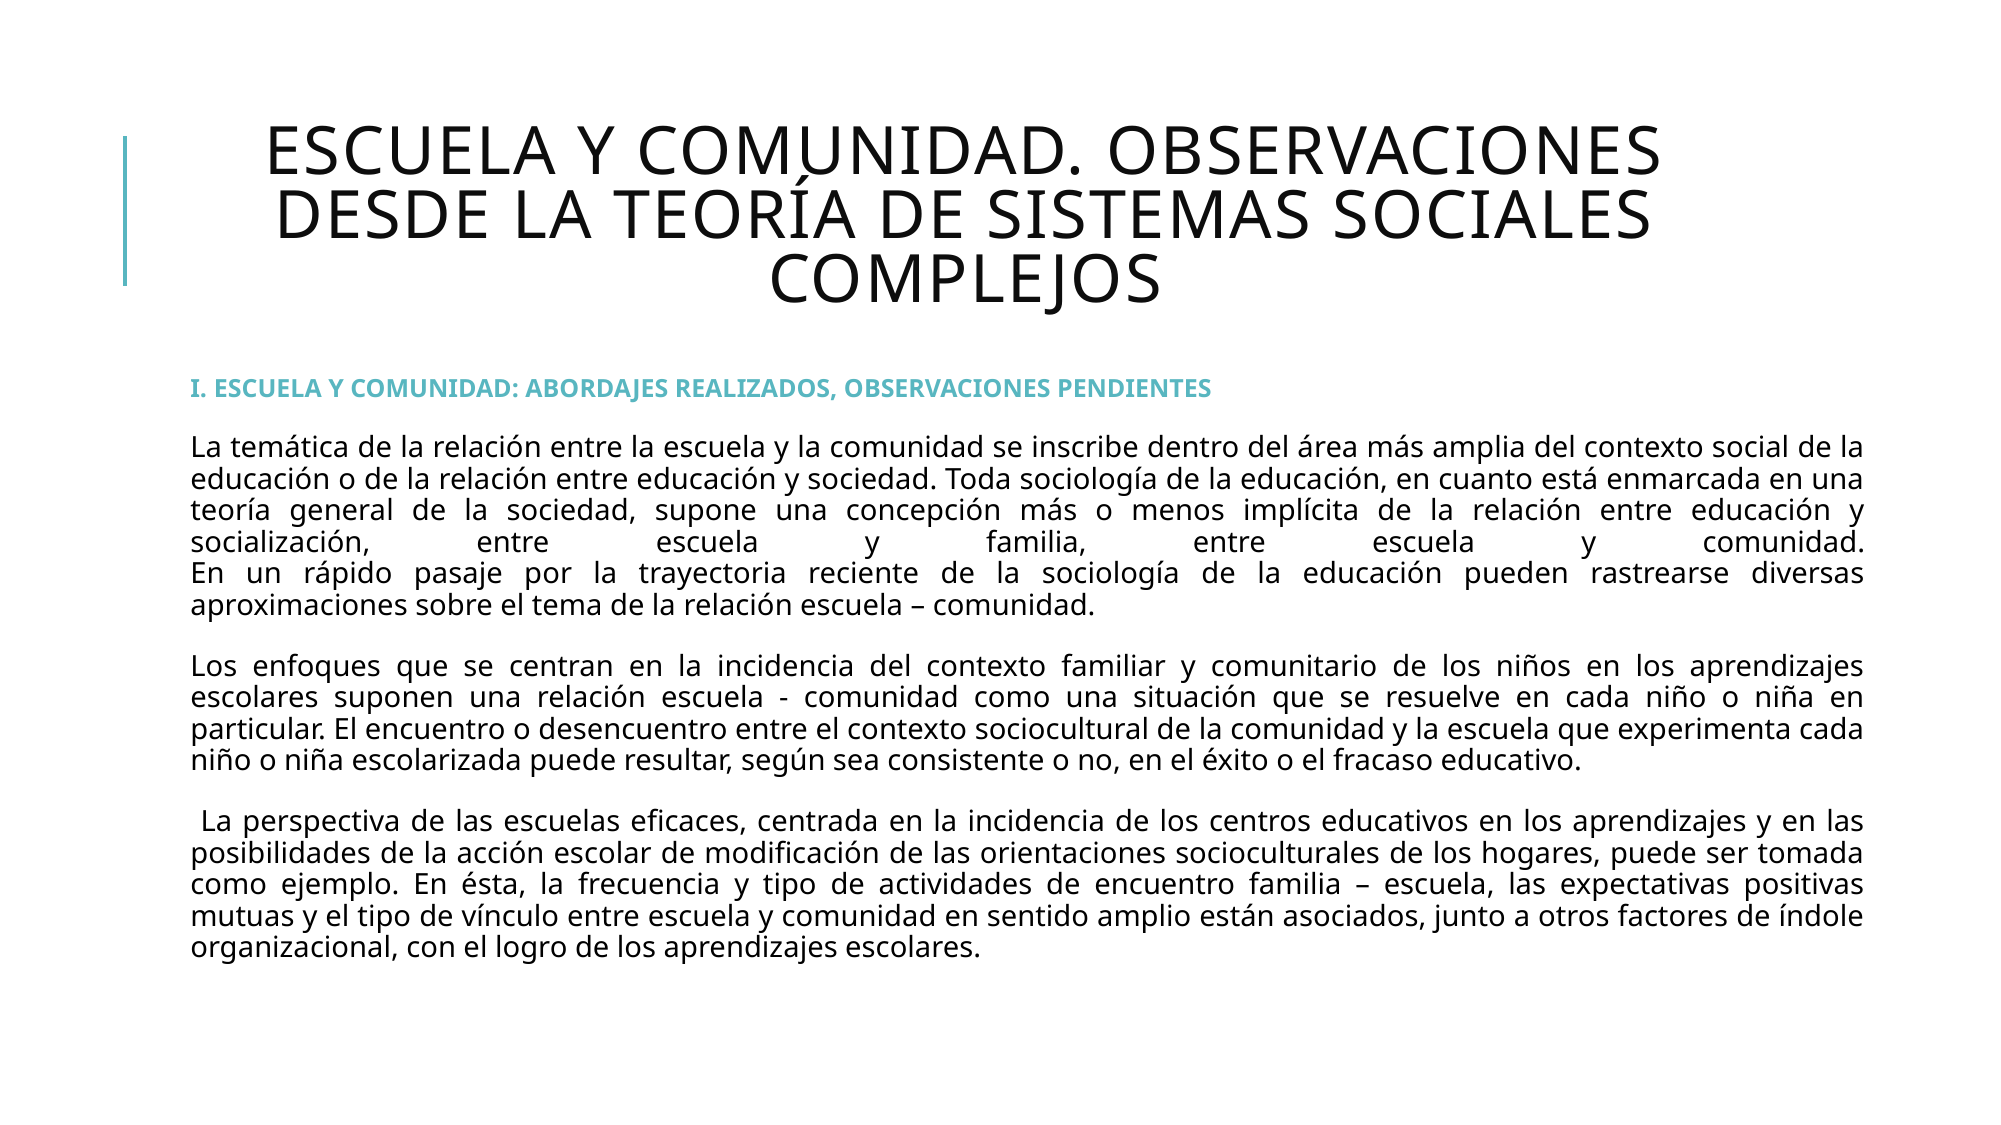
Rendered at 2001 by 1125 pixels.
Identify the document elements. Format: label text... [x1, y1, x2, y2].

list I. ESCUELA Y COMUNIDAD: ABORDAJES REALIZADOS, OBSERVACIONES PENDIENTES La temática de la relación entre la escuela y la comunidad se inscribe dentro del área más amplia del contexto social de la educación o de la relación entre educación y sociedad. Toda sociología de la educación, en cuanto está enmarcada en una teoría general de la sociedad, supone una concepción más o menos implícita de la relación entre educación y socialización, entre escuela y familia, entre escuela y comunidad. En un rápido pasaje por la trayectoria reciente de la sociología de la educación pueden rastrearse diversas aproximaciones sobre el tema de la relación escuela – comunidad. Los enfoques que se centran en la incidencia del contexto familiar y comunitario de los niños en los aprendizajes escolares suponen una relación escuela - comunidad como una situación que se resuelve en cada niño o niña en particular. El encuentro o desencuentro entre el contexto sociocultural de la comunidad y la escuela que experimenta cada niño o niña escolarizada puede resultar, según sea consistente o no, en el éxito o el fracaso educativo. La perspectiva de las escuelas eficaces, centrada en la incidencia de los centros educativos en los aprendizajes y en las posibilidades de la acción escolar de modificación de las orientaciones socioculturales de los hogares, puede ser tomada como ejemplo. En ésta, la frecuencia y tipo de actividades de encuentro familia – escuela, las expectativas positivas mutuas y el tipo de vínculo entre escuela y comunidad en sentido amplio están asociados, junto a otros factores de índole organizacional, con el logro de los aprendizajes escolares. [168, 368, 1874, 1029]
title ESCUELA Y COMUNIDAD. OBSERVACIONES DESDE LA TEORÍA DE SISTEMAS SOCIALES COMPLEJOS [168, 96, 1763, 342]
